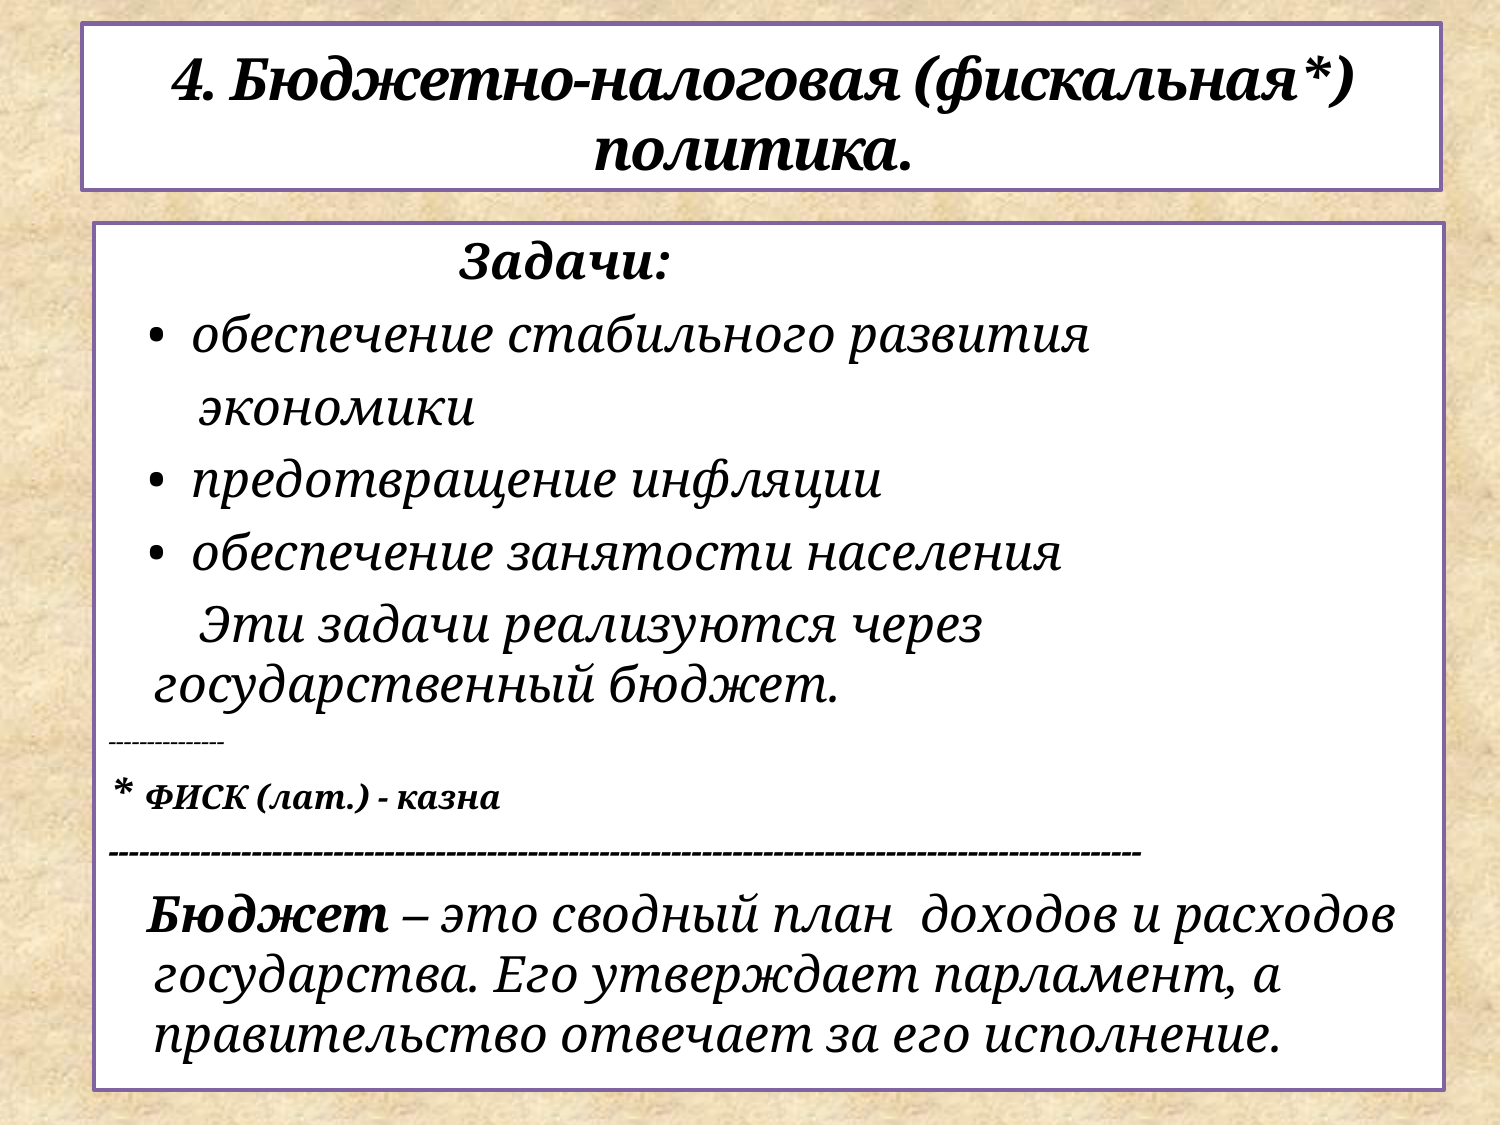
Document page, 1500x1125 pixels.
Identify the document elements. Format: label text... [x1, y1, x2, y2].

list Задачи: • обеспечение стабильного развития экономики • предотвращение инфляции • обеспечение занятости населения Эти задачи реализуются через государственный бюджет. --------------- * ФИСК (лат.) - казна ----------------------------------------------------------------------------------------------------- Бюджет – это сводный план доходов и расходов государства. Его утверждает парламент, а правительство отвечает за его исполнение. [92, 221, 1446, 1092]
title 4. Бюджетно-налоговая (фискальная*) политика. [80, 21, 1443, 192]
picture [0, 0, 1500, 1125]
